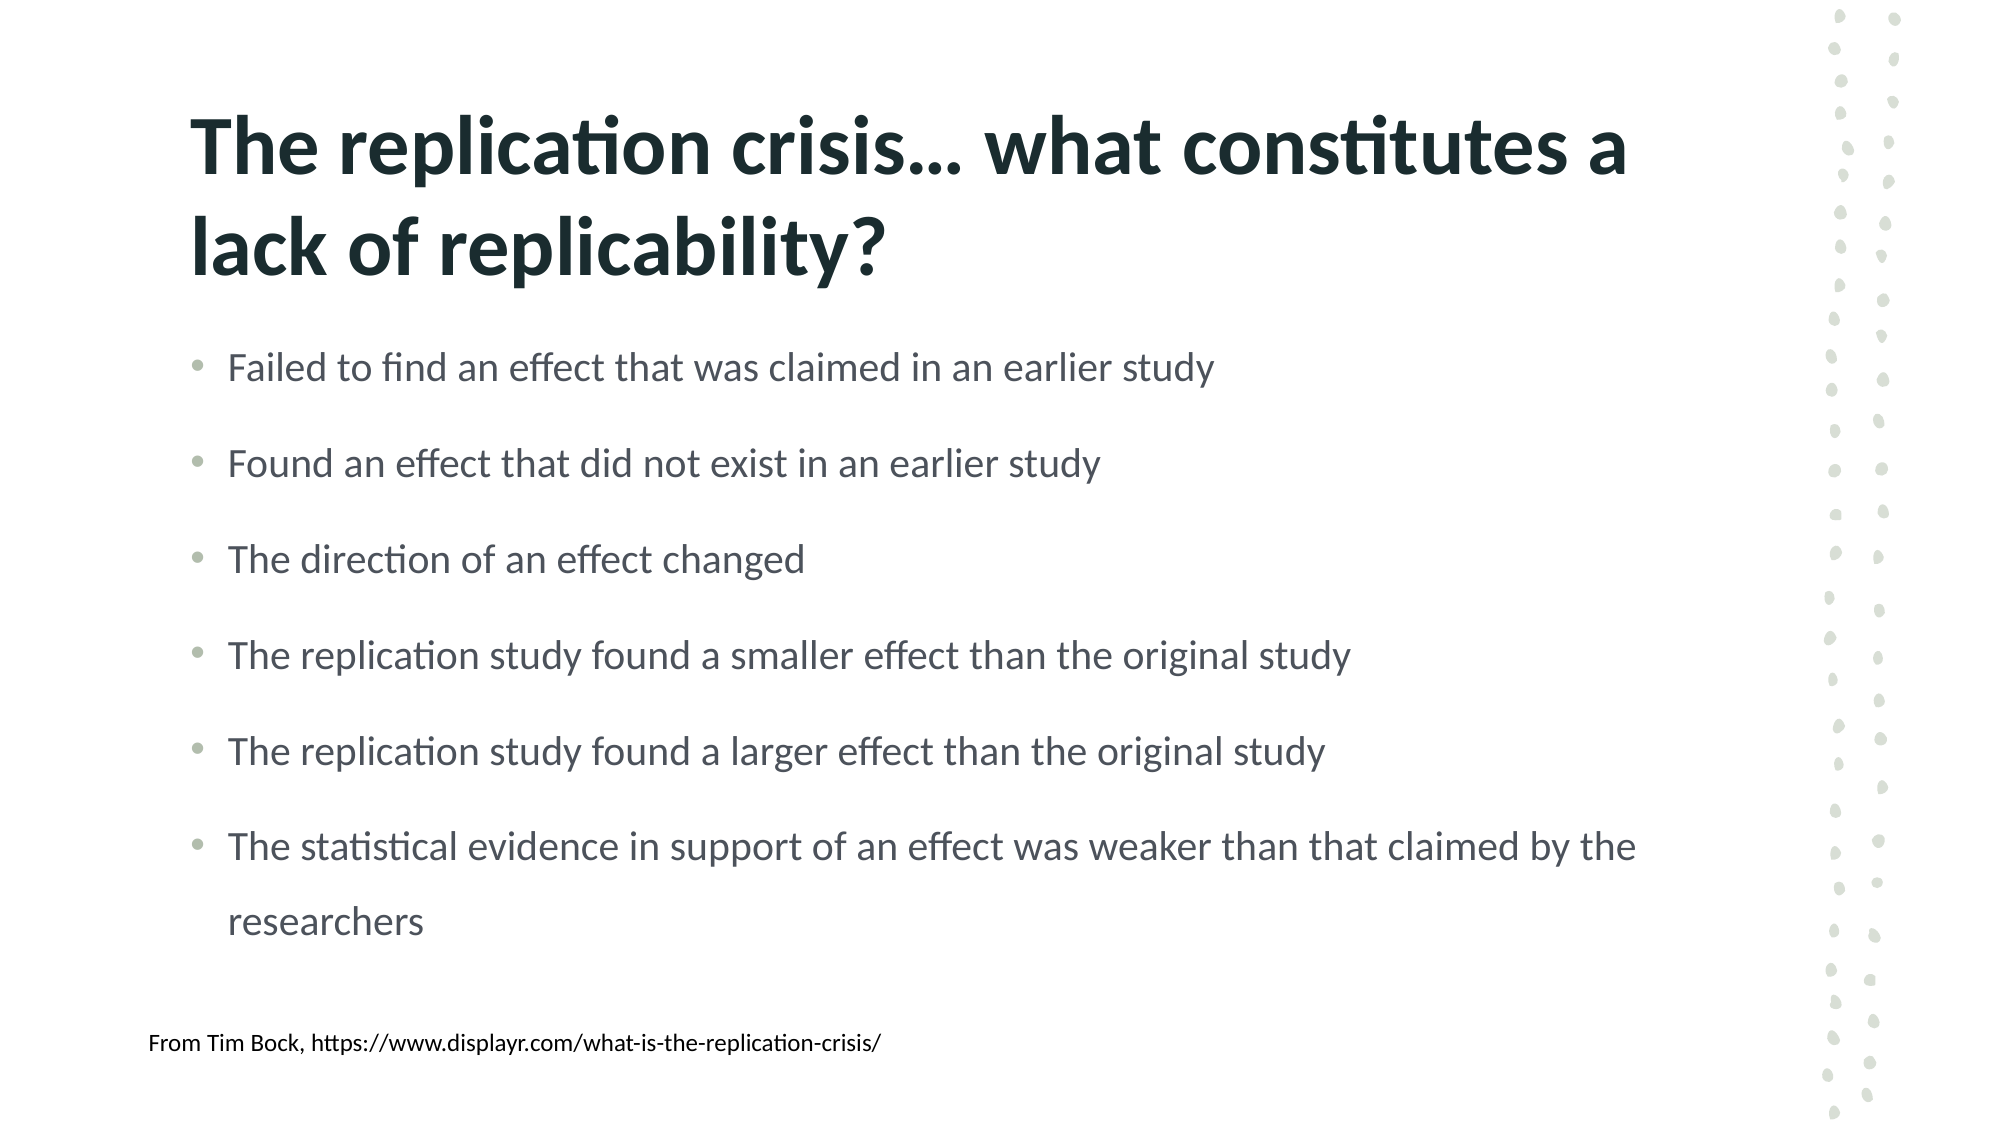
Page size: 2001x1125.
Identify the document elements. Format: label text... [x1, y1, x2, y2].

list Failed to find an effect that was claimed in an earlier study Found an effect that did not exist in an earlier study The direction of an effect changed The replication study found a smaller effect than the original study The replication study found a larger effect than the original study The statistical evidence in support of an effect was weaker than that claimed by the researchers [175, 307, 1756, 1022]
text_box From Tim Bock, https://www.displayr.com/what-is-the-replication-crisis/ [133, 1019, 898, 1065]
title The replication crisis… what constitutes a lack of replicability? [175, 82, 1756, 300]
